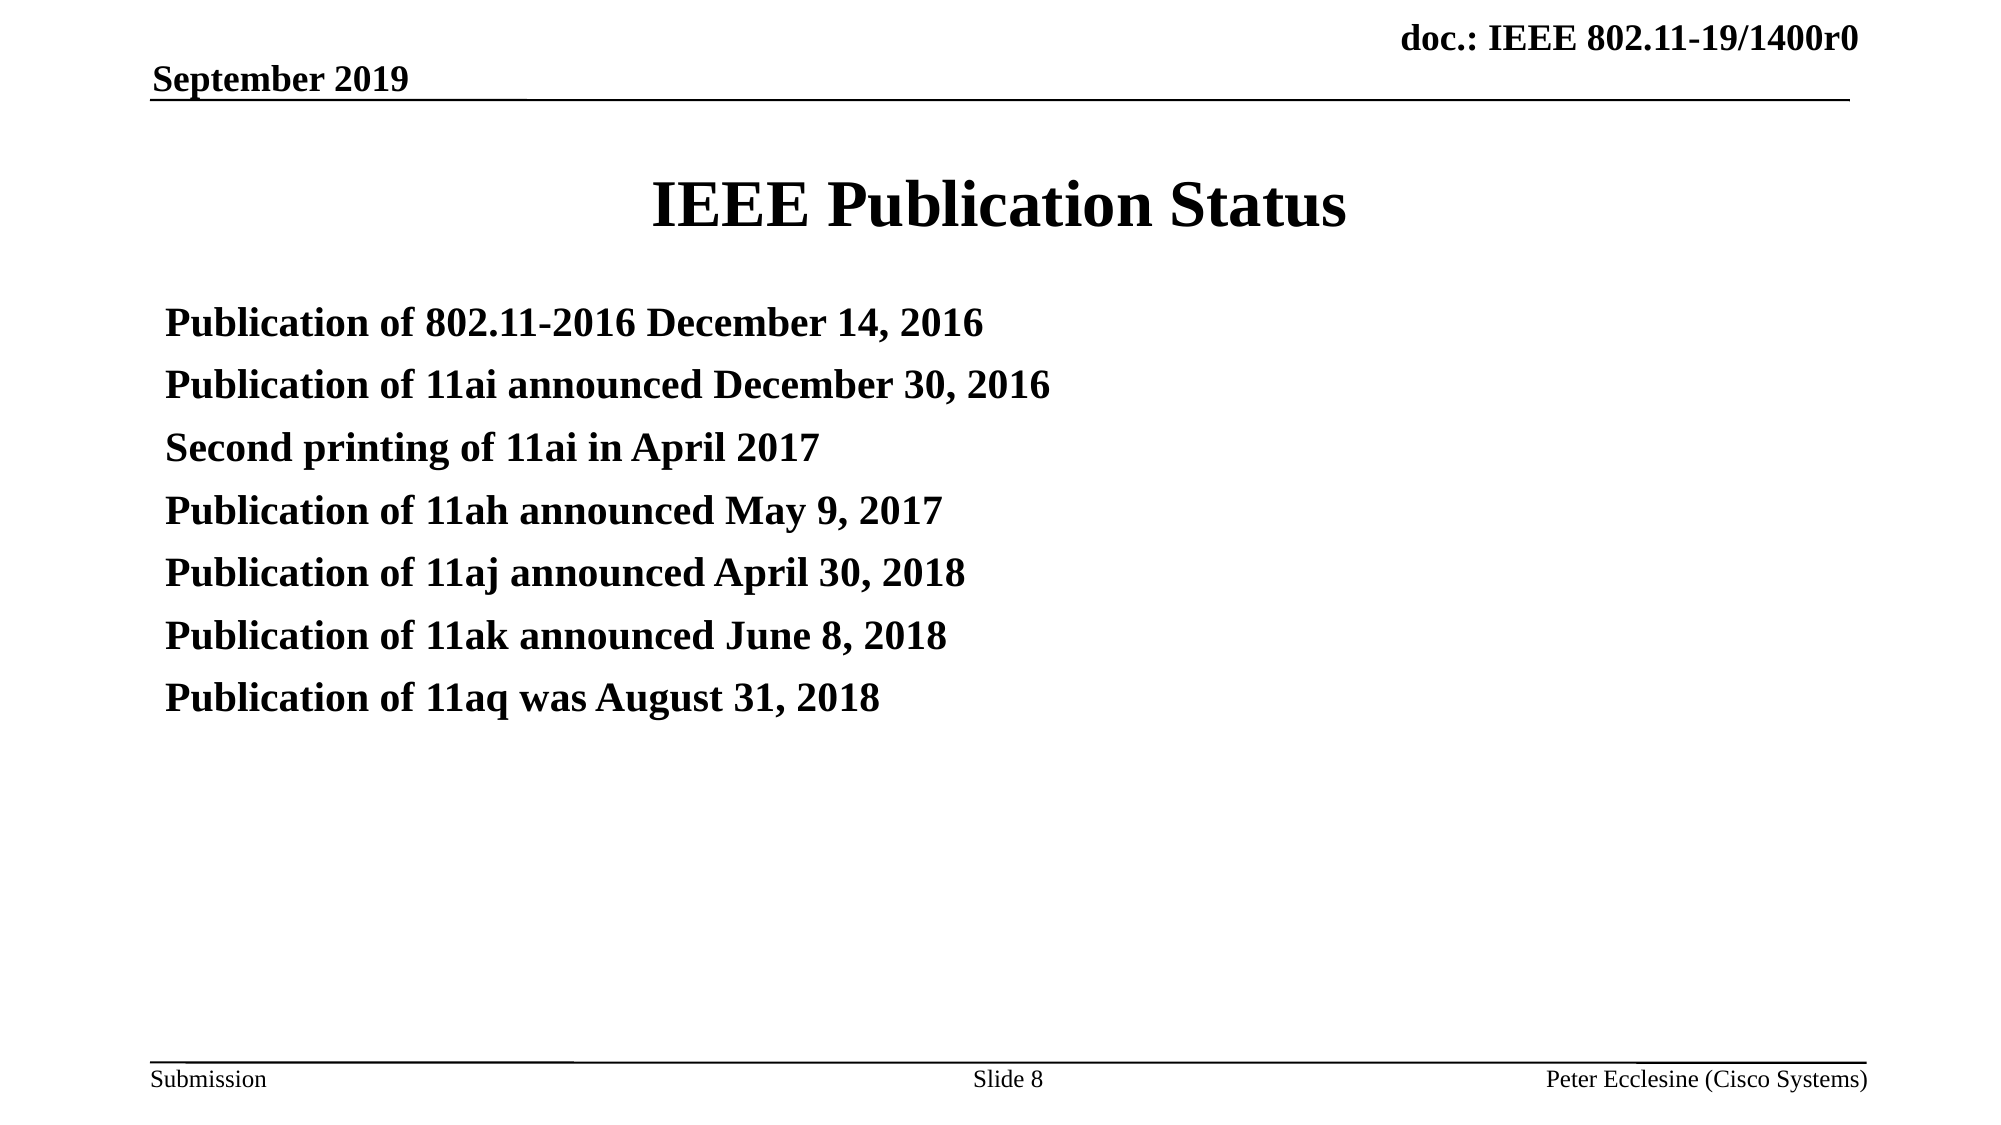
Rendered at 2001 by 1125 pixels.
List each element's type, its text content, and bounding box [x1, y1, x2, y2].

slide_number Slide 8 [950, 1061, 1067, 1123]
title IEEE Publication Status [149, 112, 1850, 286]
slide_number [152, 54, 563, 100]
list Publication of 802.11-2016 December 14, 2016 Publication of 11ai announced December 30, 2016 Second printing of 11ai in April 2017 Publication of 11ah announced May 9, 2017 Publication of 11aj announced April 30, 2018 Publication of 11ak announced June 8, 2018 Publication of 11aq was August 31, 2018 [149, 286, 1850, 1000]
footer Peter Ecclesine (Cisco Systems) [1171, 1061, 1869, 1093]
